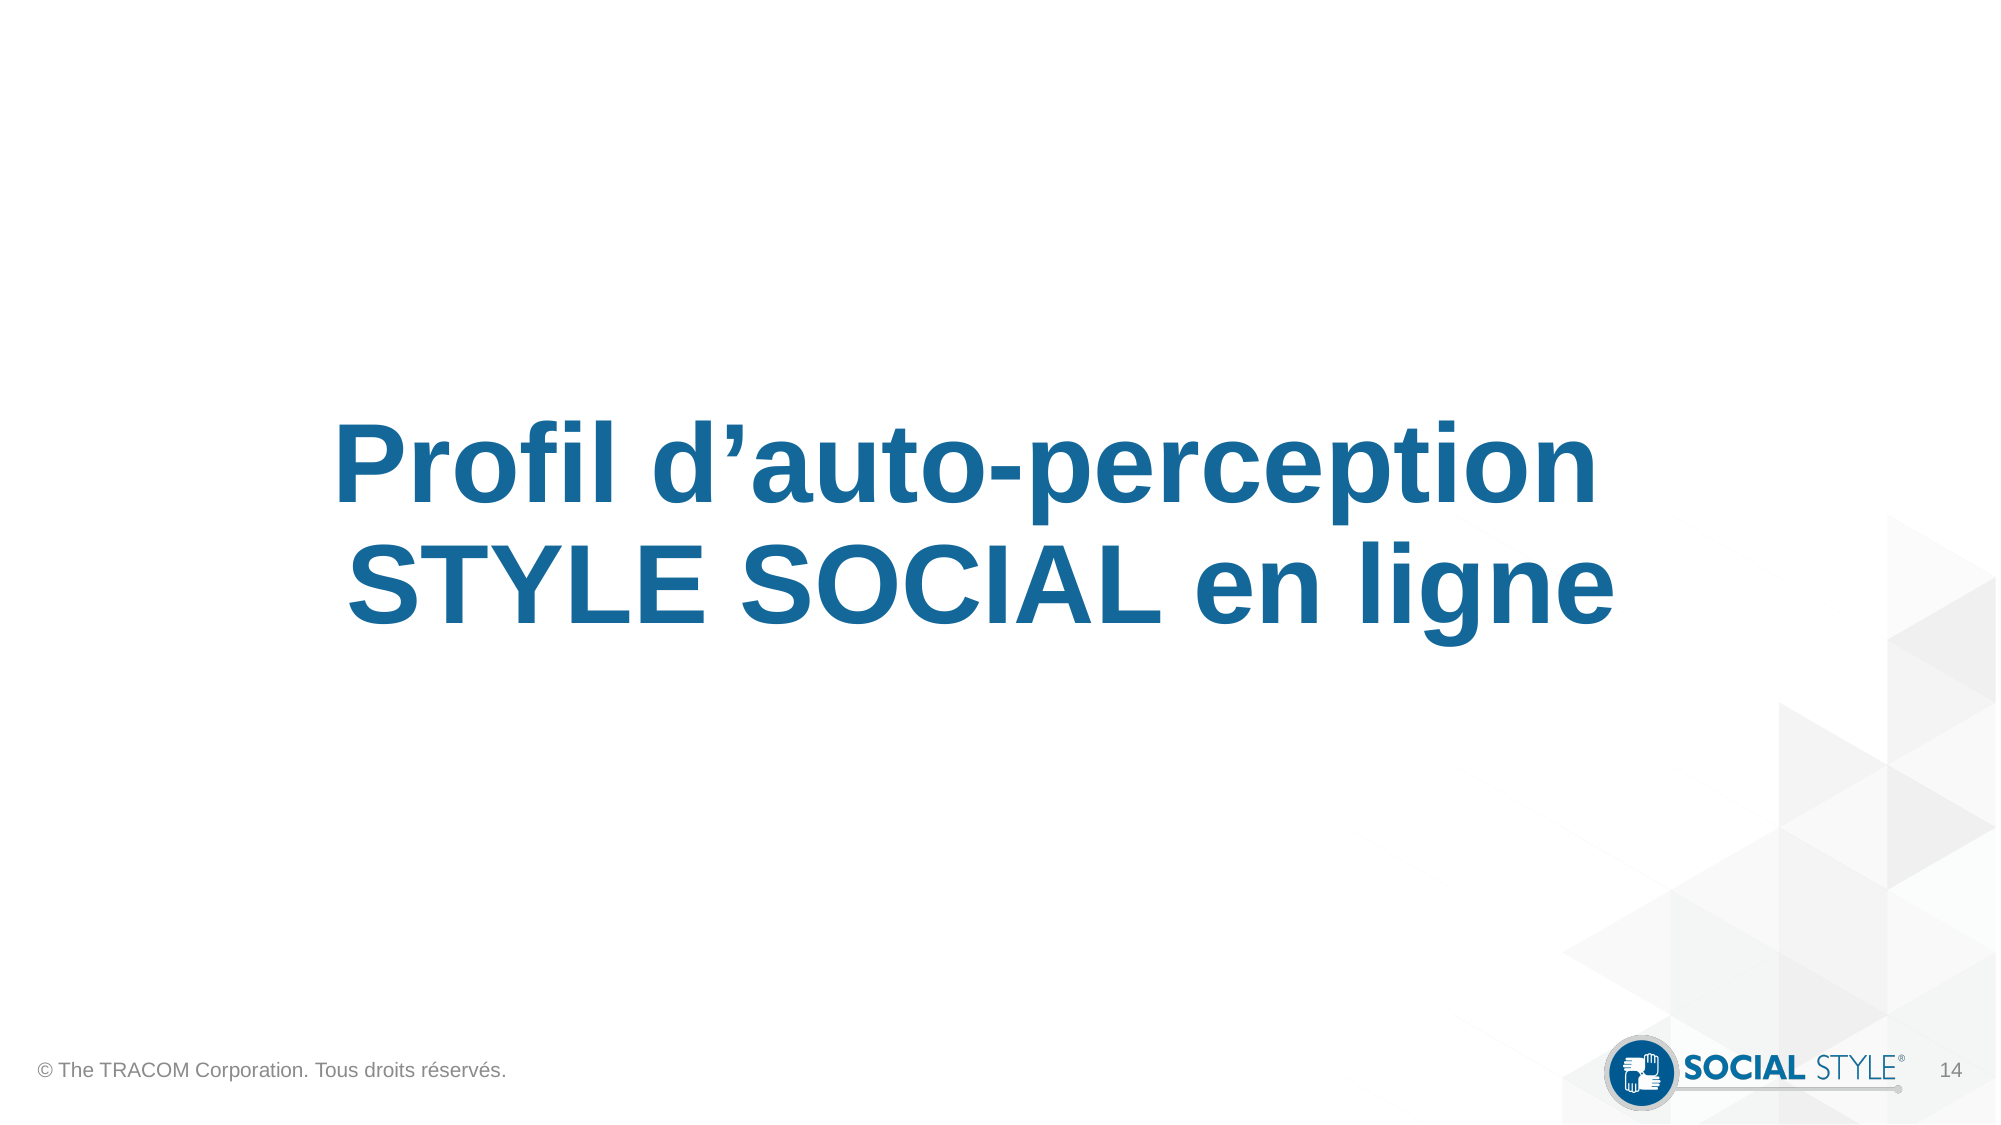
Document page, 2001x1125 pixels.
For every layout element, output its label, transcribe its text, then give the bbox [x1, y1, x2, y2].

picture [1604, 1035, 1905, 1056]
slide_number 14 [1512, 1056, 1963, 1103]
footer © The TRACOM Corporation. Tous droits réservés. [37, 1056, 1338, 1103]
picture [1604, 1103, 1905, 1111]
title Profil d’auto-perception STYLE SOCIAL en ligne [130, 337, 1835, 716]
